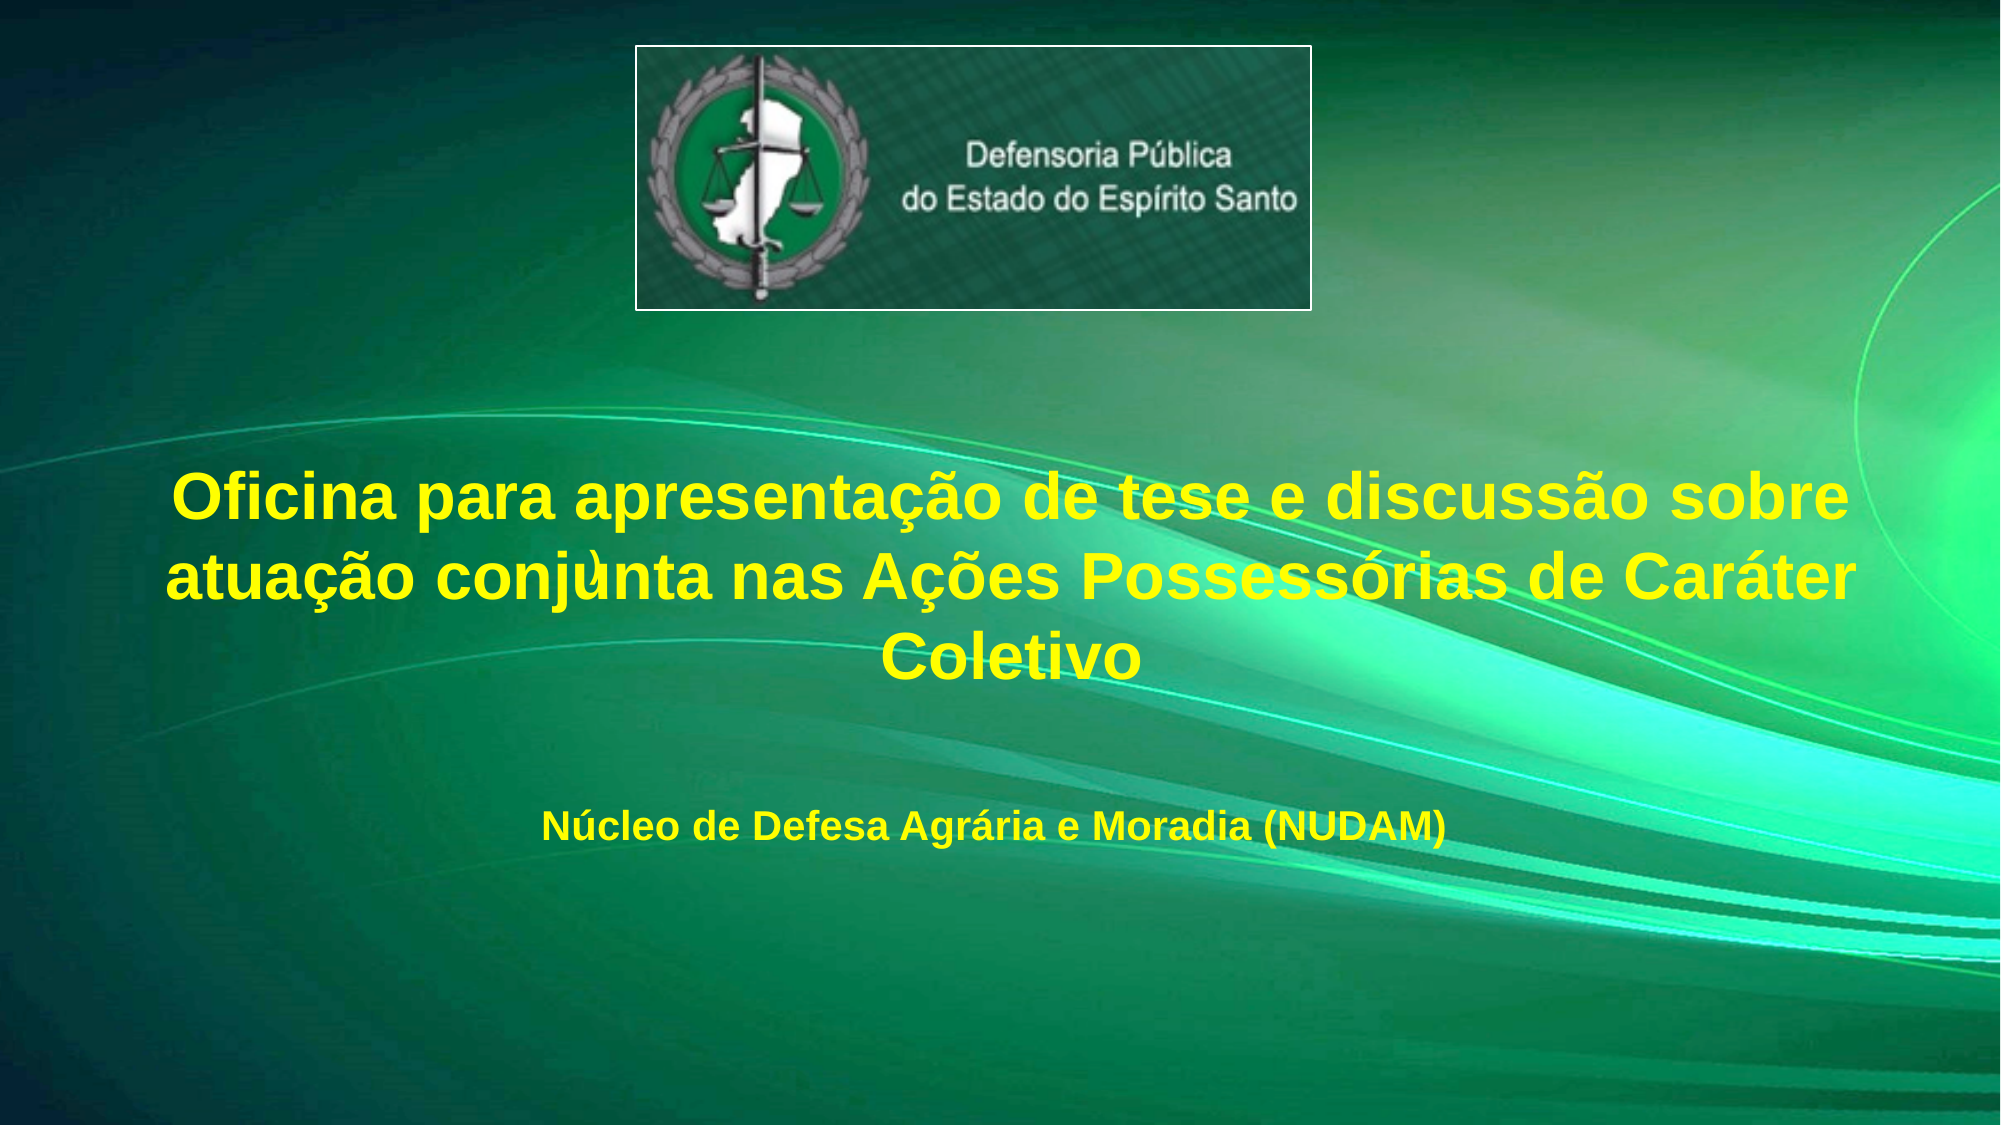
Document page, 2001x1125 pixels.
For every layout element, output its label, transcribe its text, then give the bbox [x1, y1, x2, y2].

picture [53, 89, 66, 95]
list [137, 790, 1863, 1013]
picture [0, 0, 2001, 1125]
text_box Oficina para apresentação de tese e discussão sobre atuação conjunta nas Ações Possessórias de Caráter Coletivo [97, 445, 1926, 790]
text_box Núcleo de Defesa Agrária e Moradia (NUDAM) [390, 791, 1598, 1125]
text_box ) [574, 532, 617, 592]
